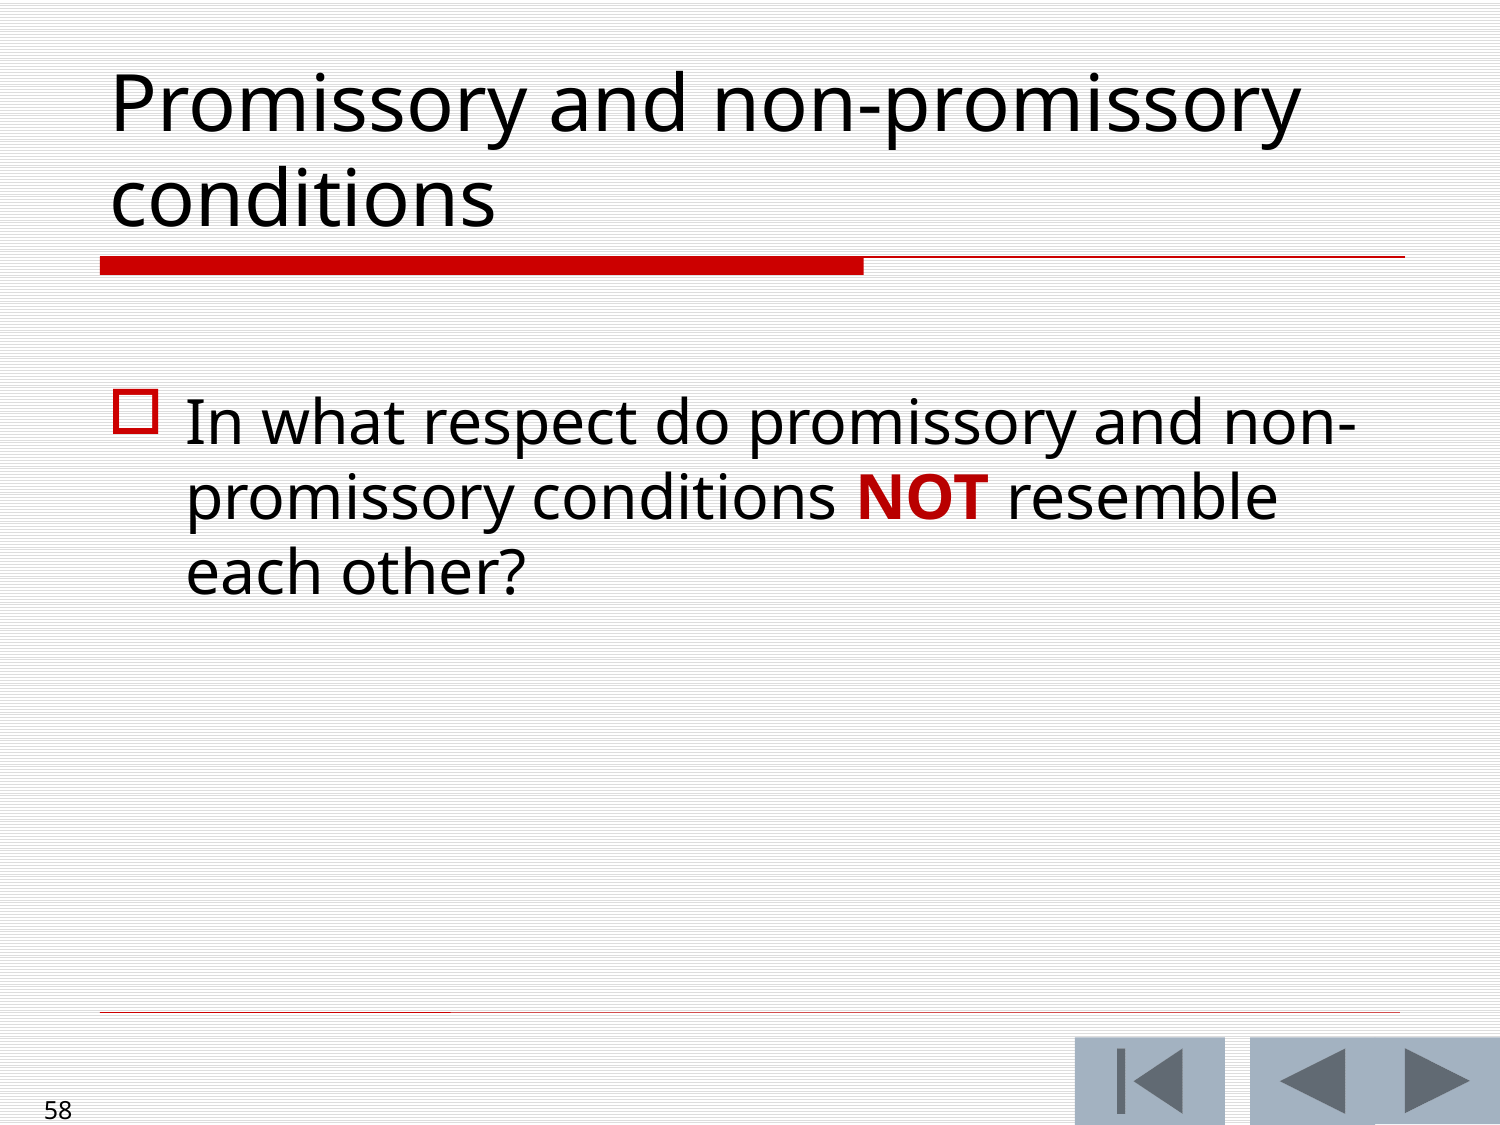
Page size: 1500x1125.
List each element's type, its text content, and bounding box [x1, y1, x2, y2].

slide_number 58 [0, 1086, 88, 1125]
list In what respect do promissory and non-promissory conditions NOT resemble each other? [92, 287, 1406, 988]
title Promissory and non-promissory conditions [94, 50, 1407, 250]
